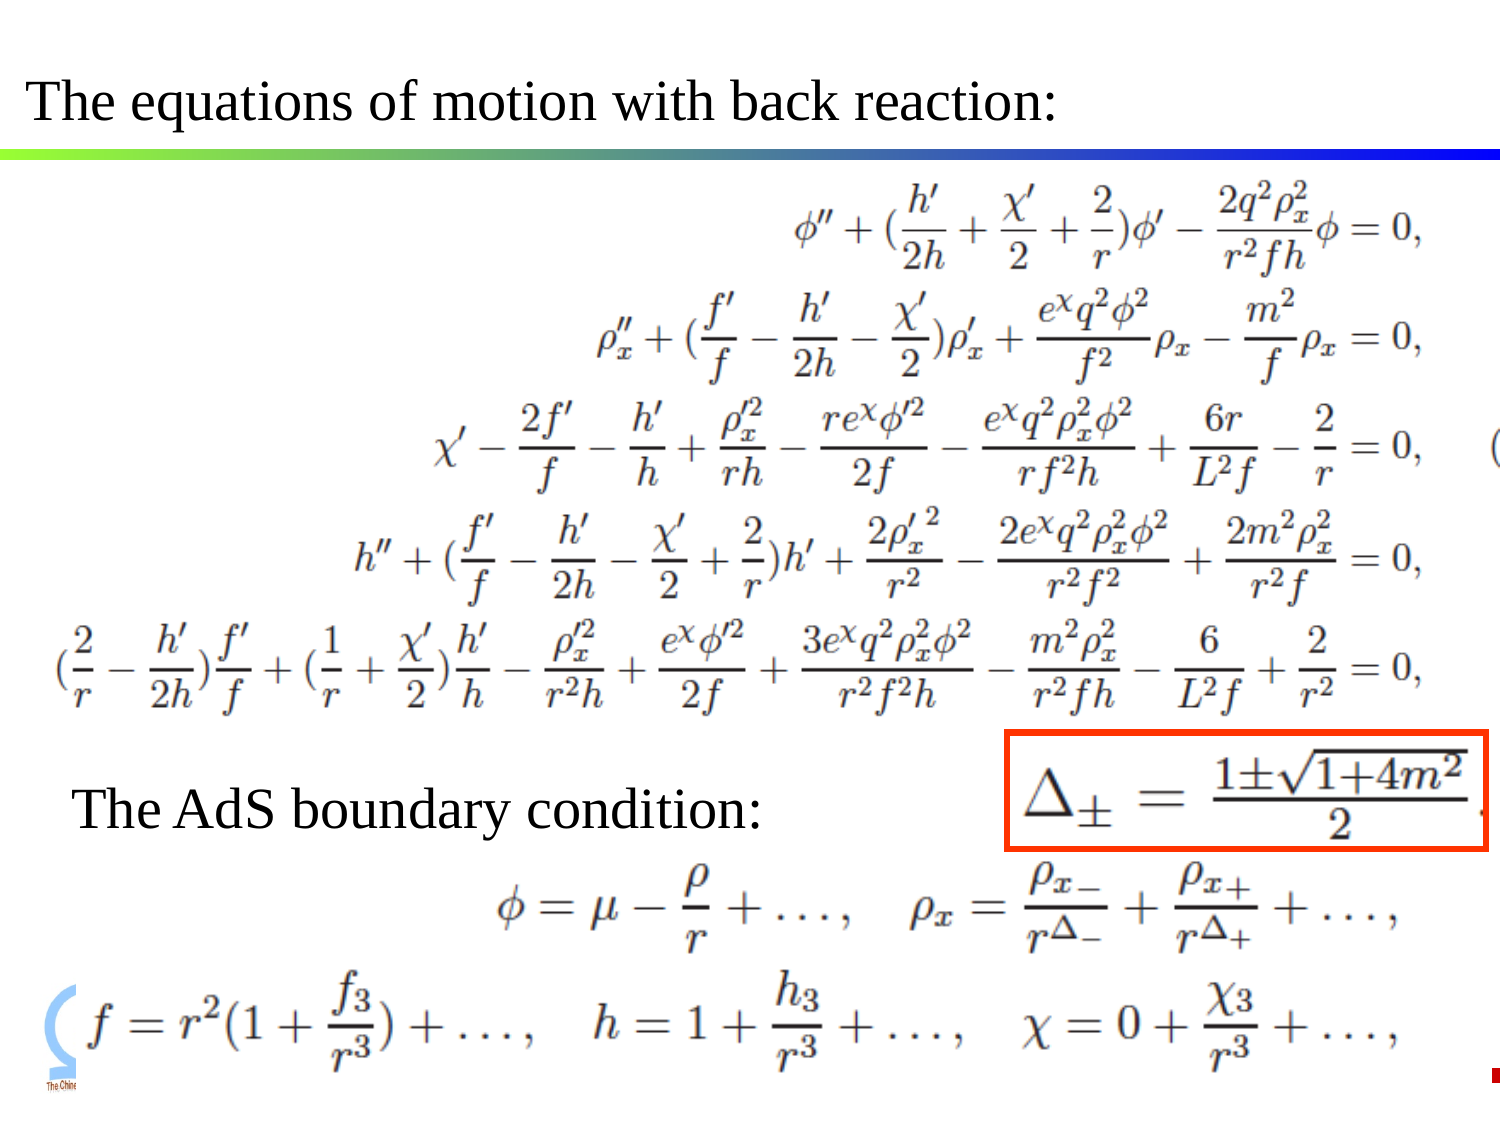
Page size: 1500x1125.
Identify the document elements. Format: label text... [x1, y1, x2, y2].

picture [0, 160, 1500, 1107]
text_box The equations of motion with back reaction: [11, 54, 1075, 140]
text_box The AdS boundary condition: [56, 763, 779, 848]
